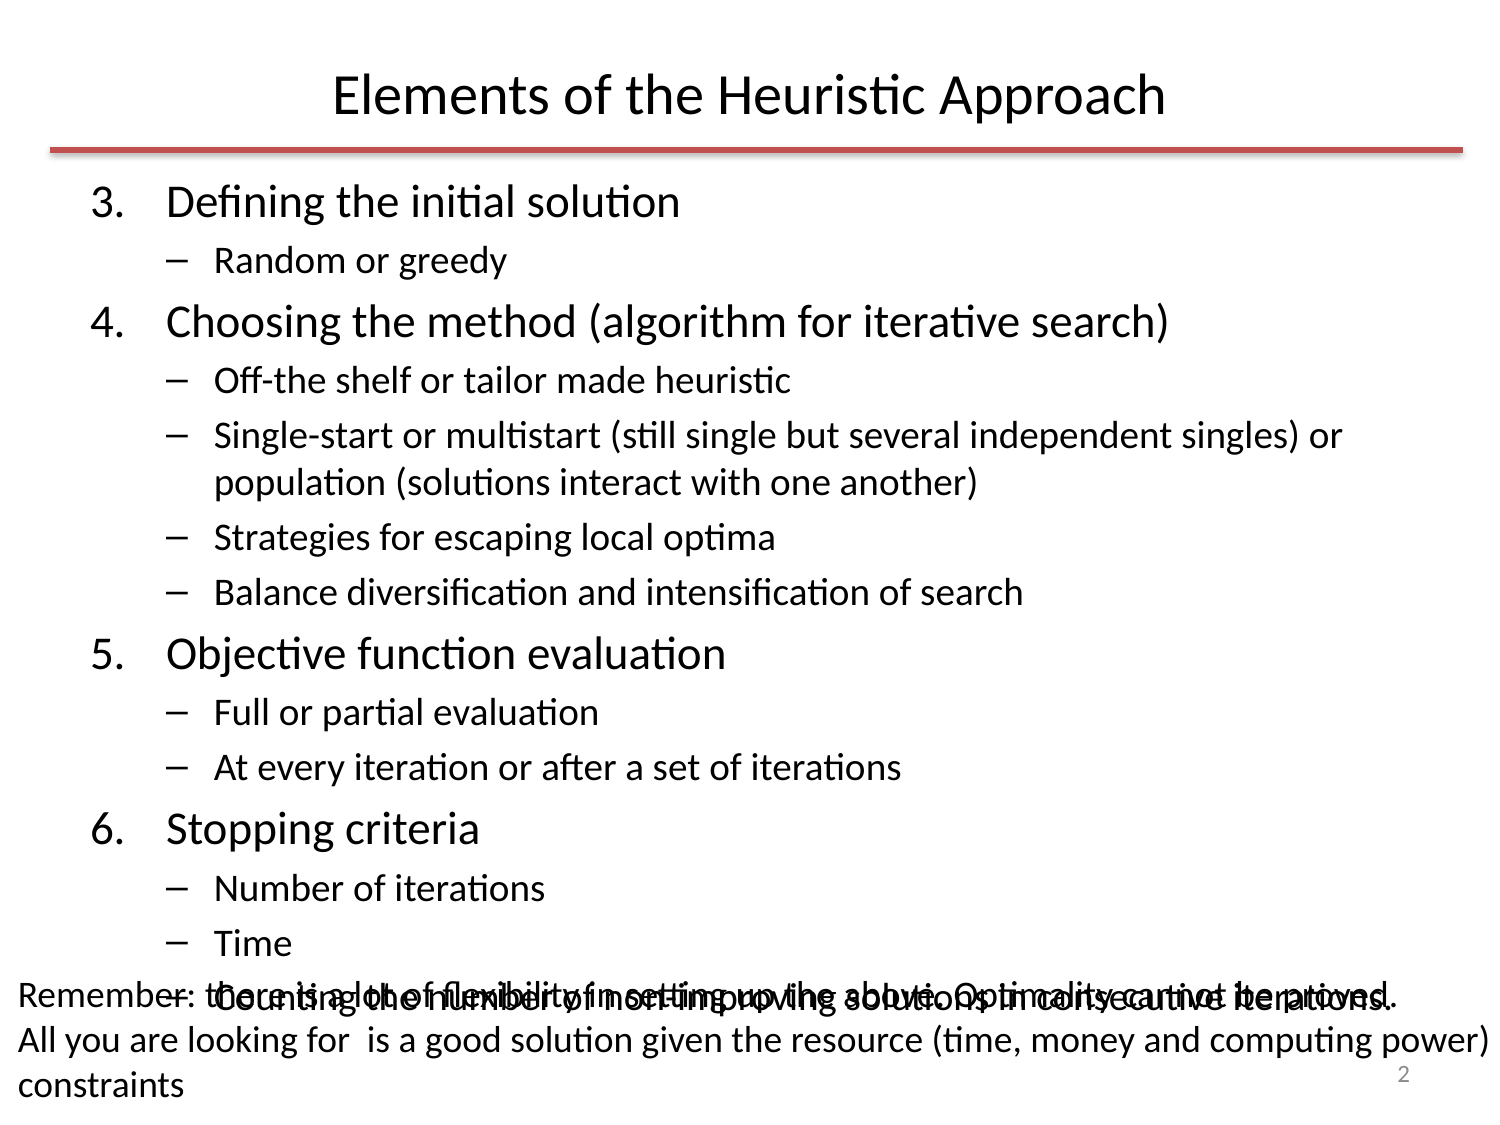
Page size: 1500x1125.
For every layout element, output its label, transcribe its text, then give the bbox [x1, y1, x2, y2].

list Defining the initial solution Random or greedy Choosing the method (algorithm for iterative search) Off-the shelf or tailor made heuristic Single-start or multistart (still single but several independent singles) or population (solutions interact with one another) Strategies for escaping local optima Balance diversification and intensification of search Objective function evaluation Full or partial evaluation At every iteration or after a set of iterations Stopping criteria Number of iterations Time Counting the number of non-improving solutions in consecutive iterations. [75, 162, 1425, 962]
text_box Remember: there is a lot of flexibility in setting up the above. Optimality cannot be proved. All you are looking for is a good solution given the resource (time, money and computing power) constraints [3, 962, 1500, 1113]
title Elements of the Heuristic Approach [75, 45, 1425, 138]
